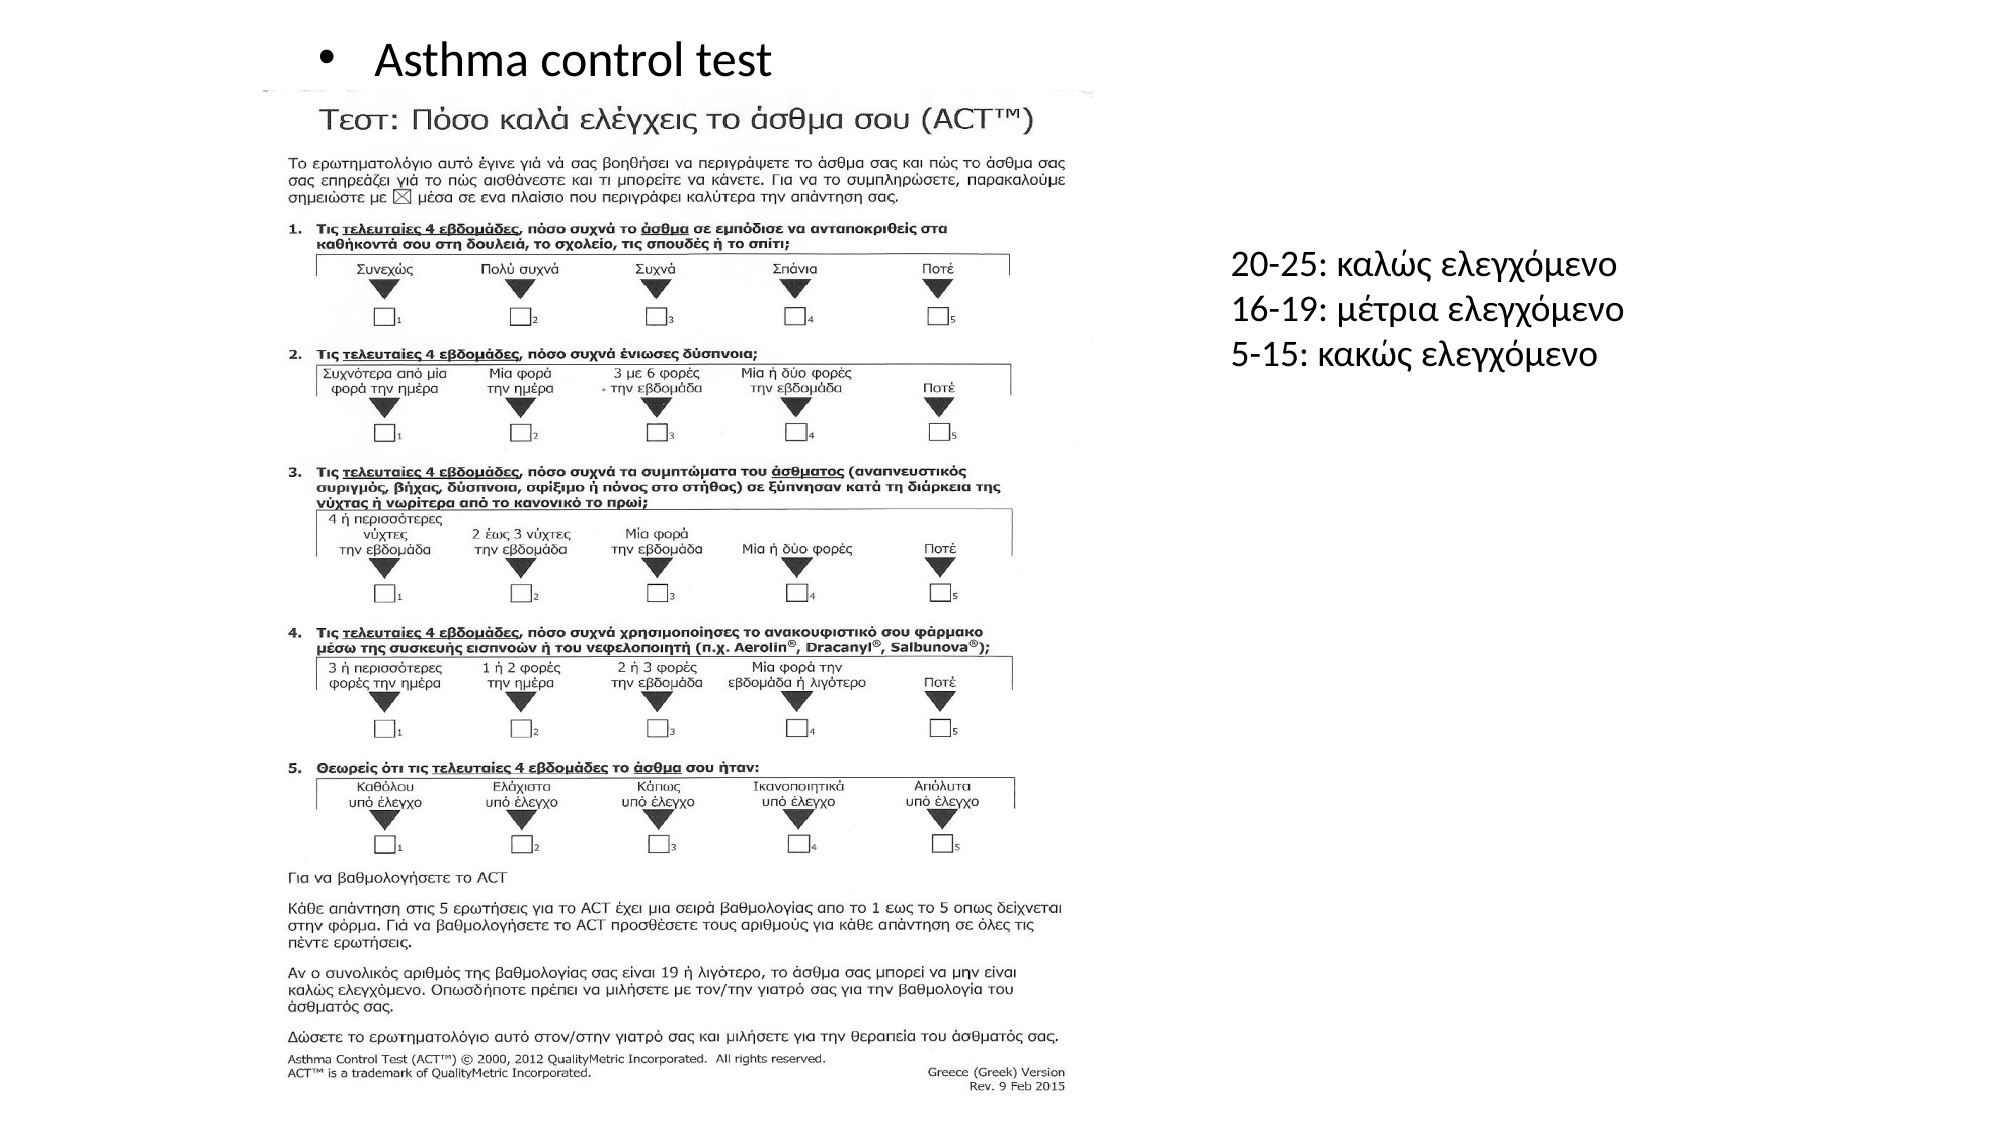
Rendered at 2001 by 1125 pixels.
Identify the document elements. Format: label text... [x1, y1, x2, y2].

list Asthma control test [303, 19, 824, 88]
picture [262, 89, 1095, 1102]
text_box 20-25: καλώς ελεγχόμενο 16-19: μέτρια ελεγχόμενο 5-15: κακώς ελεγχόμενο [1215, 231, 1640, 382]
